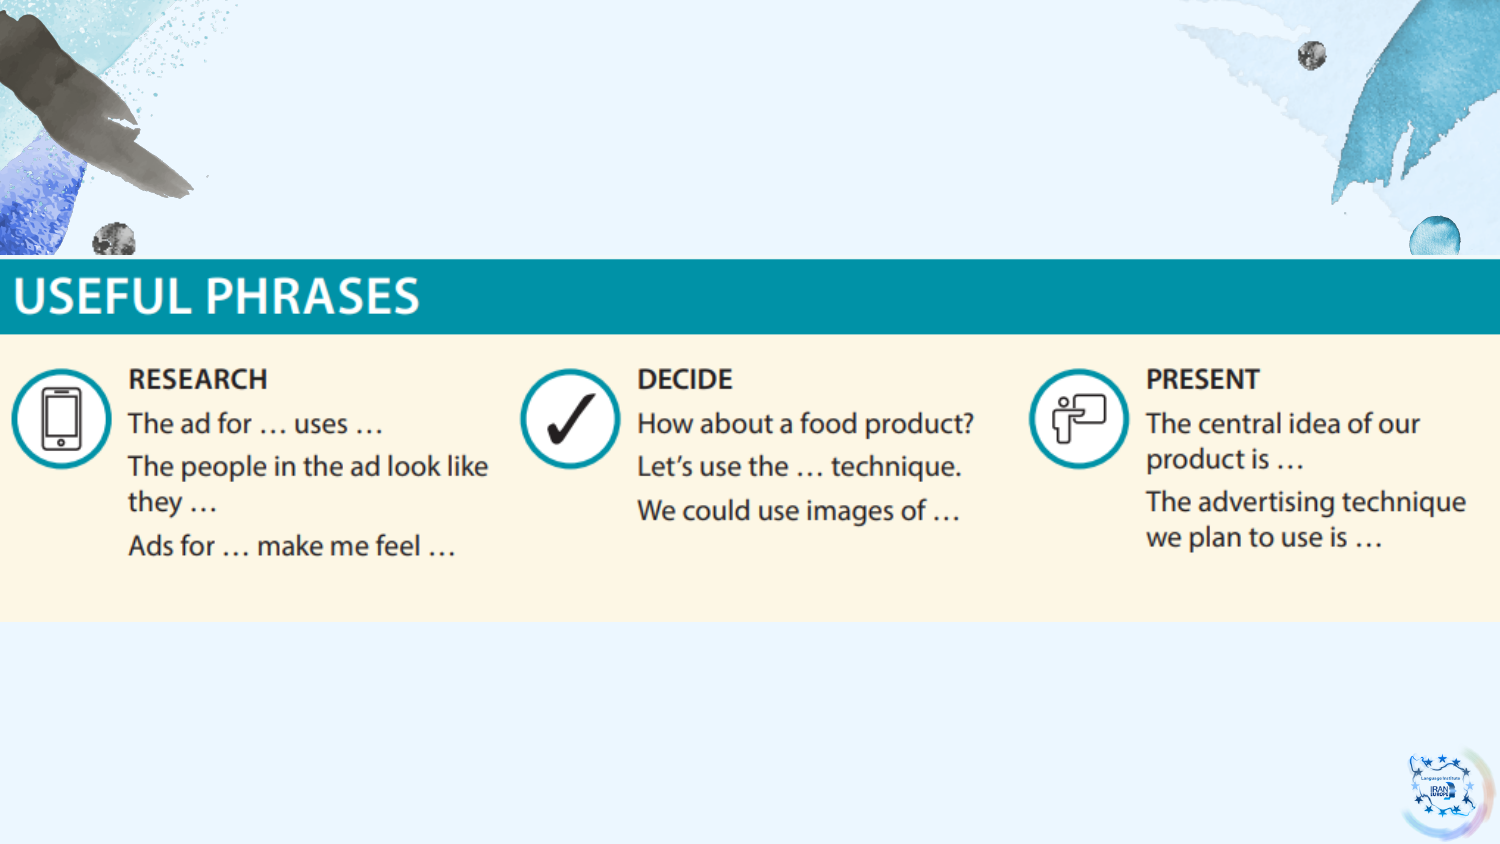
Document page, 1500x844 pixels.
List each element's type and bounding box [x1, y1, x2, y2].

picture [0, 0, 1500, 622]
picture [1396, 742, 1500, 844]
